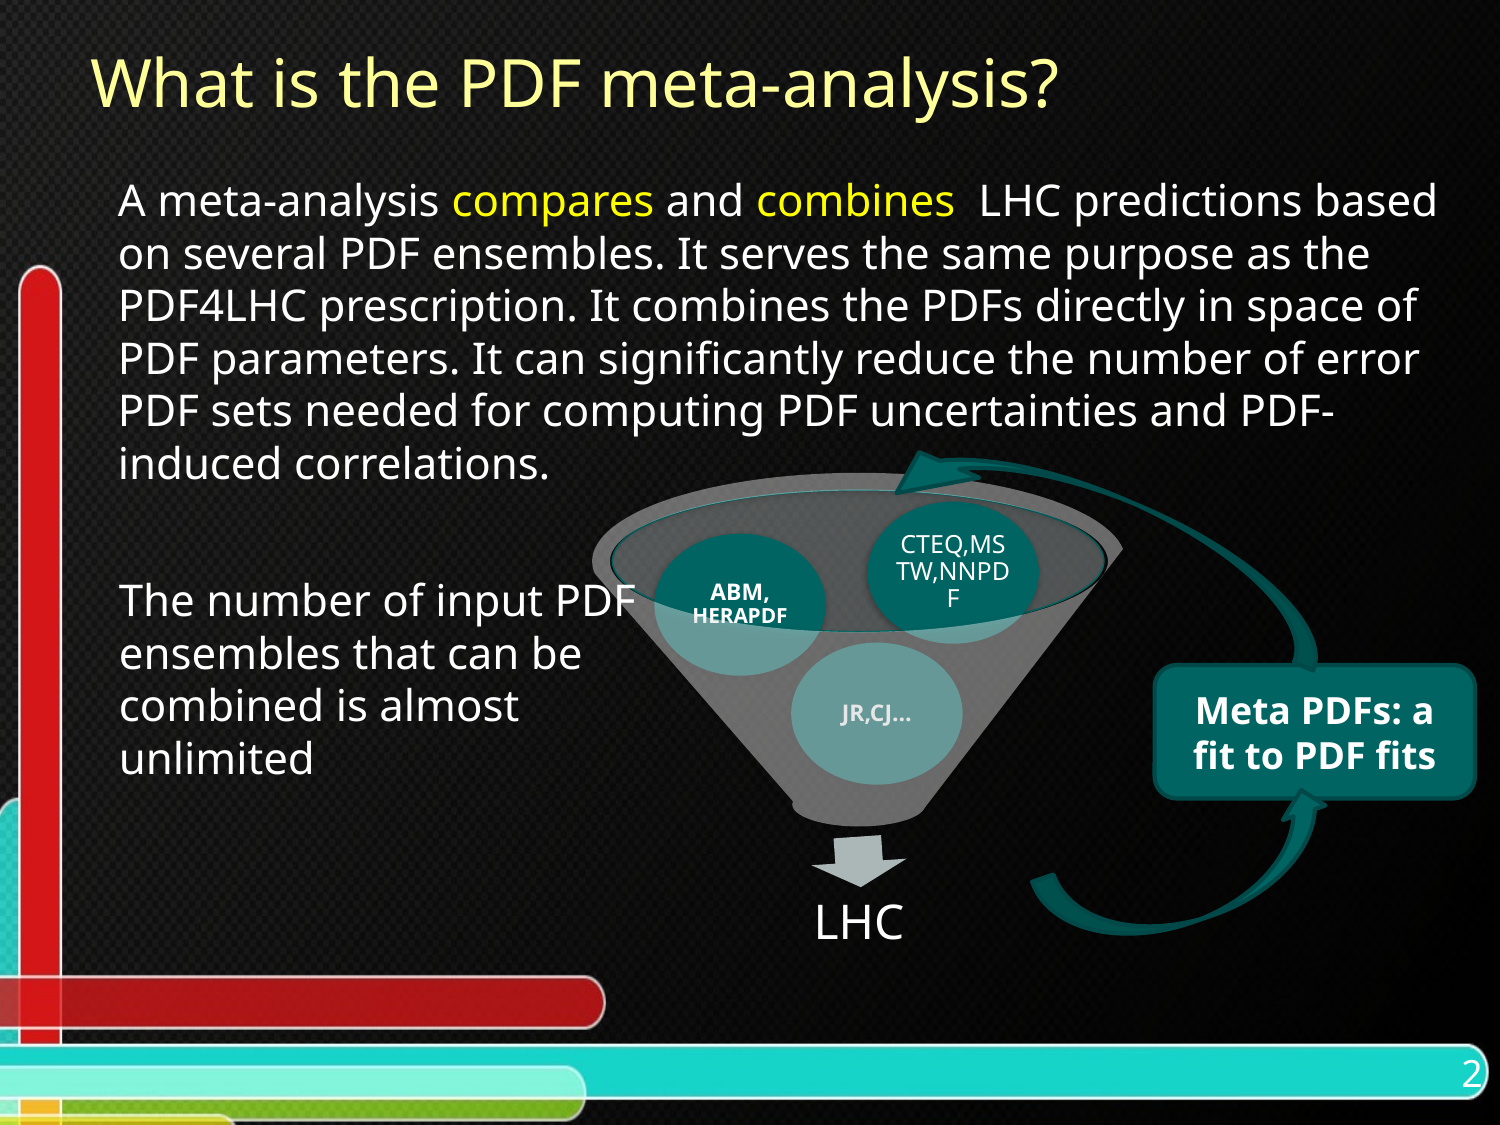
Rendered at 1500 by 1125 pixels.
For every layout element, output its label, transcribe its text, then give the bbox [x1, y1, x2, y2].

text_box A meta-analysis compares and combines LHC predictions based on several PDF ensembles. It serves the same purpose as the PDF4LHC prescription. It combines the PDFs directly in space of PDF parameters. It can significantly reduce the number of error PDF sets needed for computing PDF uncertainties and PDF-induced correlations. [102, 165, 1500, 541]
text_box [437, 469, 1476, 976]
title What is the PDF meta-analysis? [75, 24, 1475, 138]
picture [0, 0, 1500, 1125]
text_box The number of input PDF ensembles that can be combined is almost unlimited [103, 565, 432, 844]
